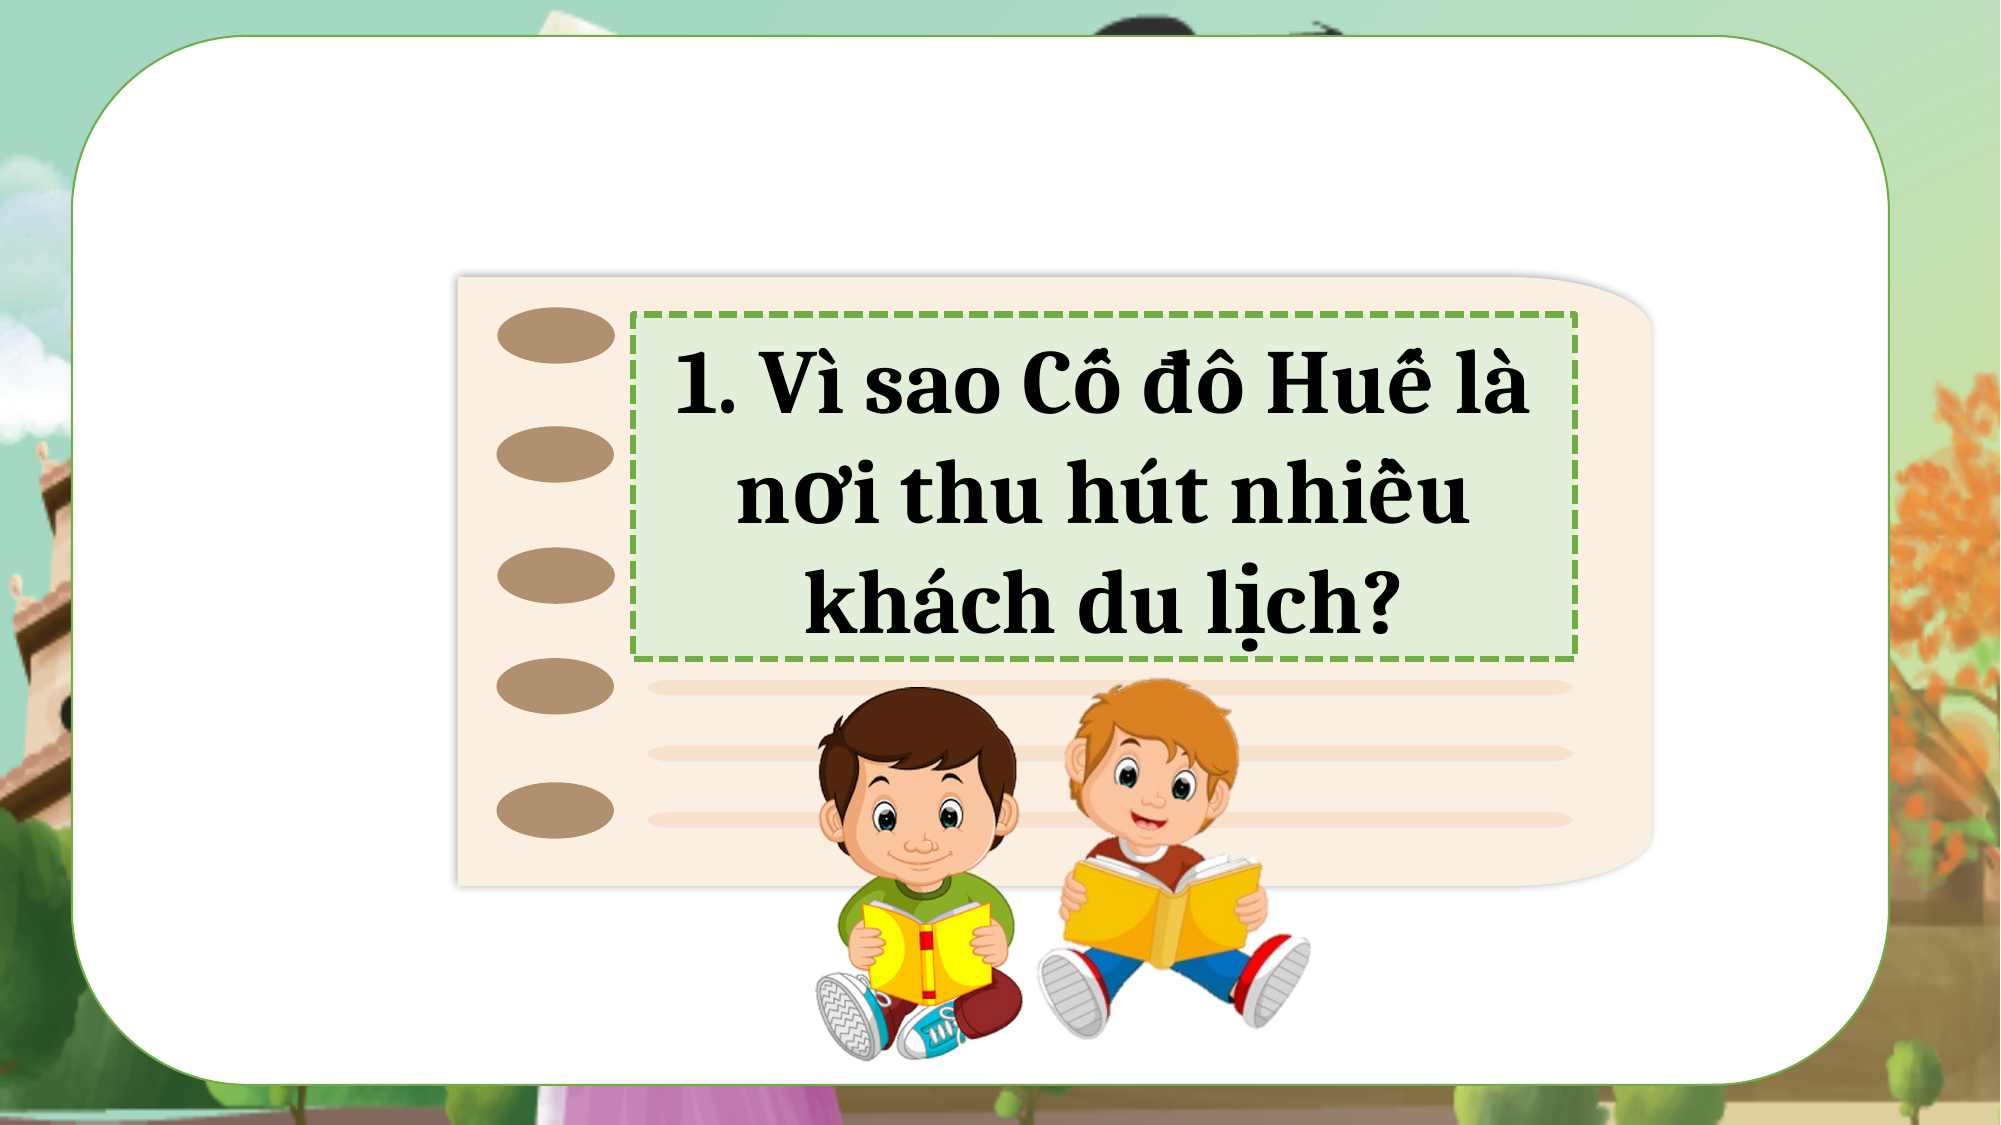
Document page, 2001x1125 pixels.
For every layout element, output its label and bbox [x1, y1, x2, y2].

text_box [457, 276, 1652, 887]
picture [786, 661, 1369, 1093]
text_box [0, 0, 2000, 1125]
